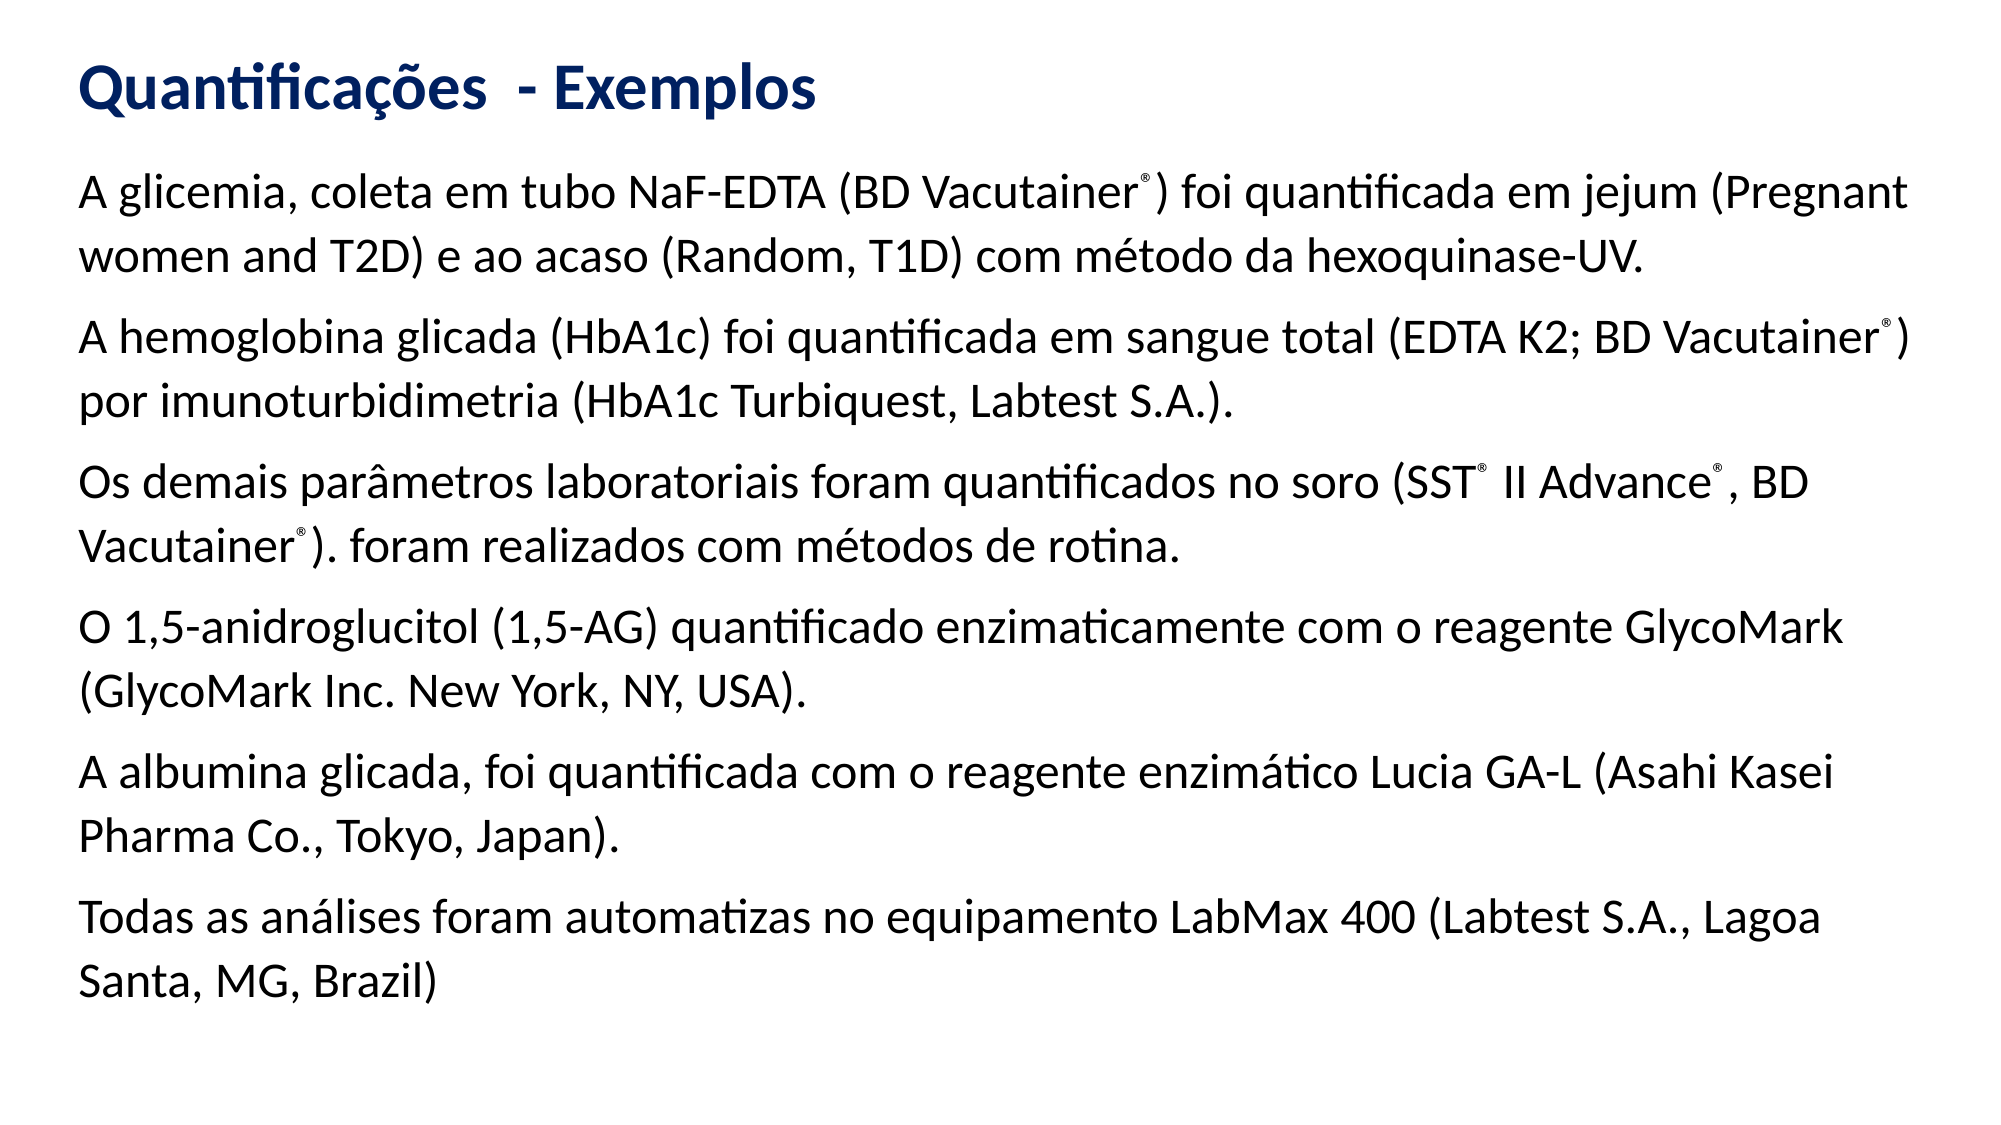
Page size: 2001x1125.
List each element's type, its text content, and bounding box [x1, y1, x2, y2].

text_box A glicemia, coleta em tubo NaF-EDTA (BD Vacutainer®) foi quantificada em jejum (Pregnant women and T2D) e ao acaso (Random, T1D) com método da hexoquinase-UV. A hemoglobina glicada (HbA1c) foi quantificada em sangue total (EDTA K2; BD Vacutainer®) por imunoturbidimetria (HbA1c Turbiquest, Labtest S.A.). Os demais parâmetros laboratoriais foram quantificados no soro (SST® II Advance®, BD Vacutainer®). foram realizados com métodos de rotina. O 1,5-anidroglucitol (1,5-AG) quantificado enzimaticamente com o reagente GlycoMark (GlycoMark Inc. New York, NY, USA). A albumina glicada, foi quantificada com o reagente enzimático Lucia GA-L (Asahi Kasei Pharma Co., Tokyo, Japan). Todas as análises foram automatizas no equipamento LabMax 400 (Labtest S.A., Lagoa Santa, MG, Brazil) [63, 146, 1947, 1097]
text_box Quantificações - Exemplos [63, 29, 904, 130]
